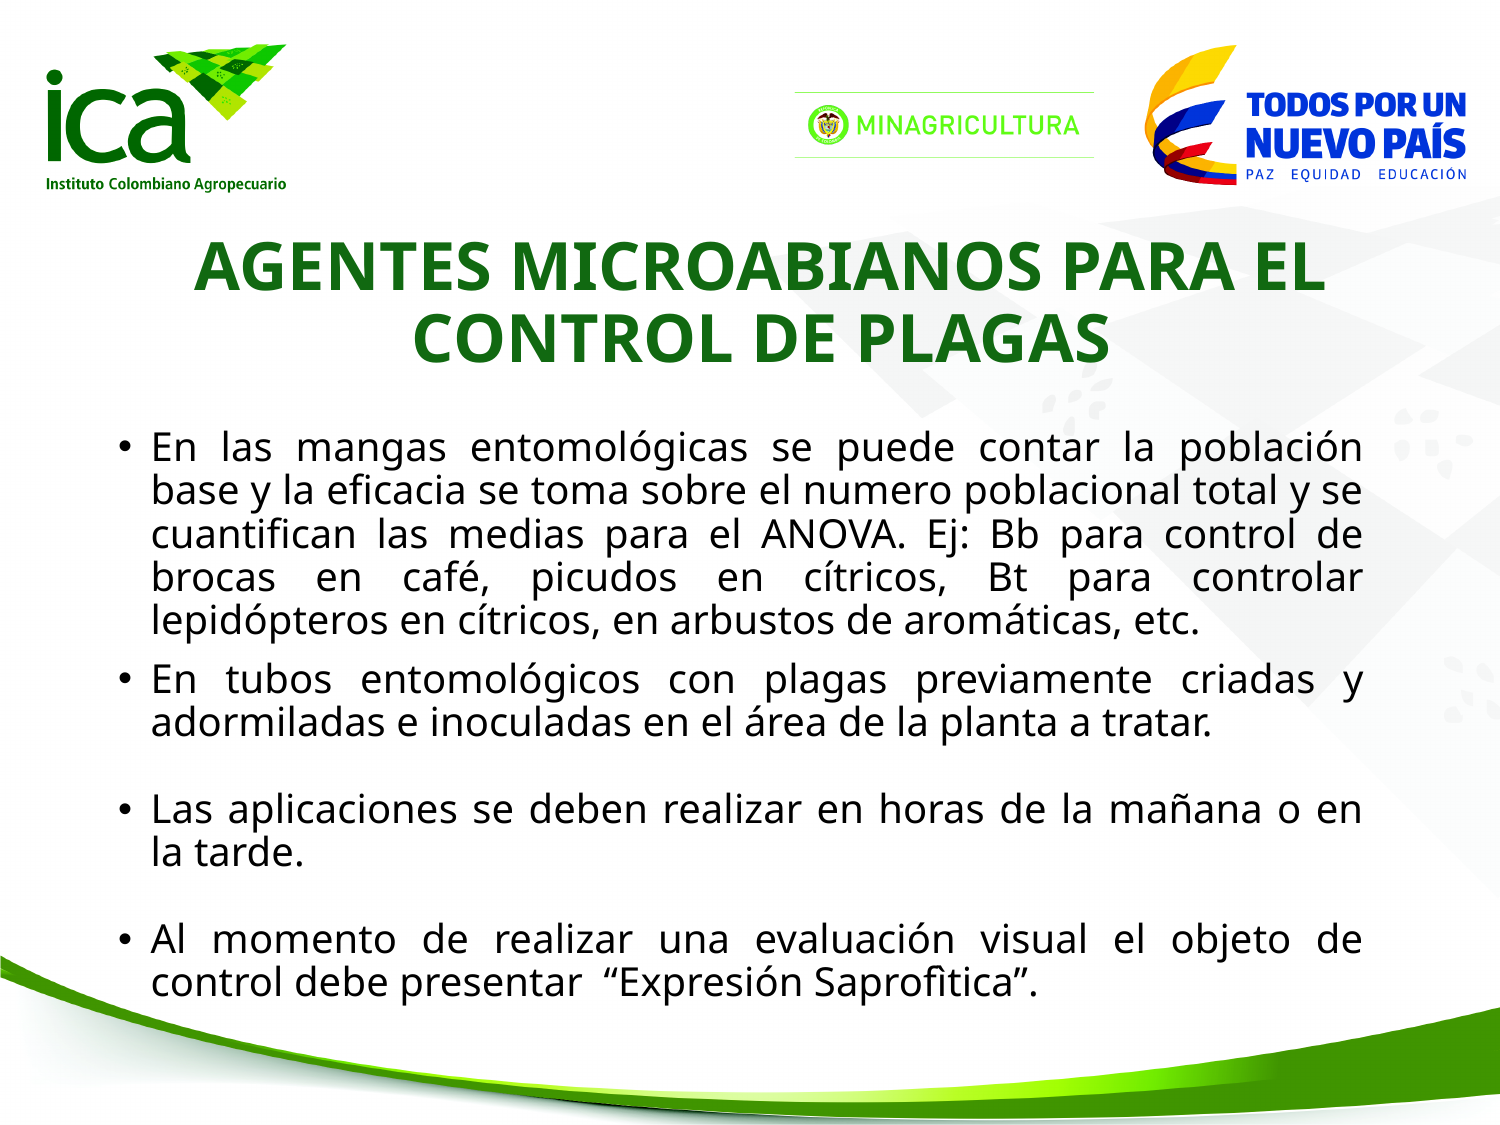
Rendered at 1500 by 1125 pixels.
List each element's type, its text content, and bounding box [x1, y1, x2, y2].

picture [0, 0, 1500, 1125]
title AGENTES MICROABIANOS PARA EL CONTROL DE PLAGAS [114, 196, 1409, 414]
list En las mangas entomológicas se puede contar la población base y la eficacia se toma sobre el numero poblacional total y se cuantifican las medias para el ANOVA. Ej: Bb para control de brocas en café, picudos en cítricos, Bt para controlar lepidópteros en cítricos, en arbustos de aromáticas, etc. En tubos entomológicos con plagas previamente criadas y adormiladas e inoculadas en el área de la planta a tratar. Las aplicaciones se deben realizar en horas de la mañana o en la tarde. Al momento de realizar una evaluación visual el objeto de control debe presentar “Expresión Saprofìtica”. [103, 419, 1381, 1014]
